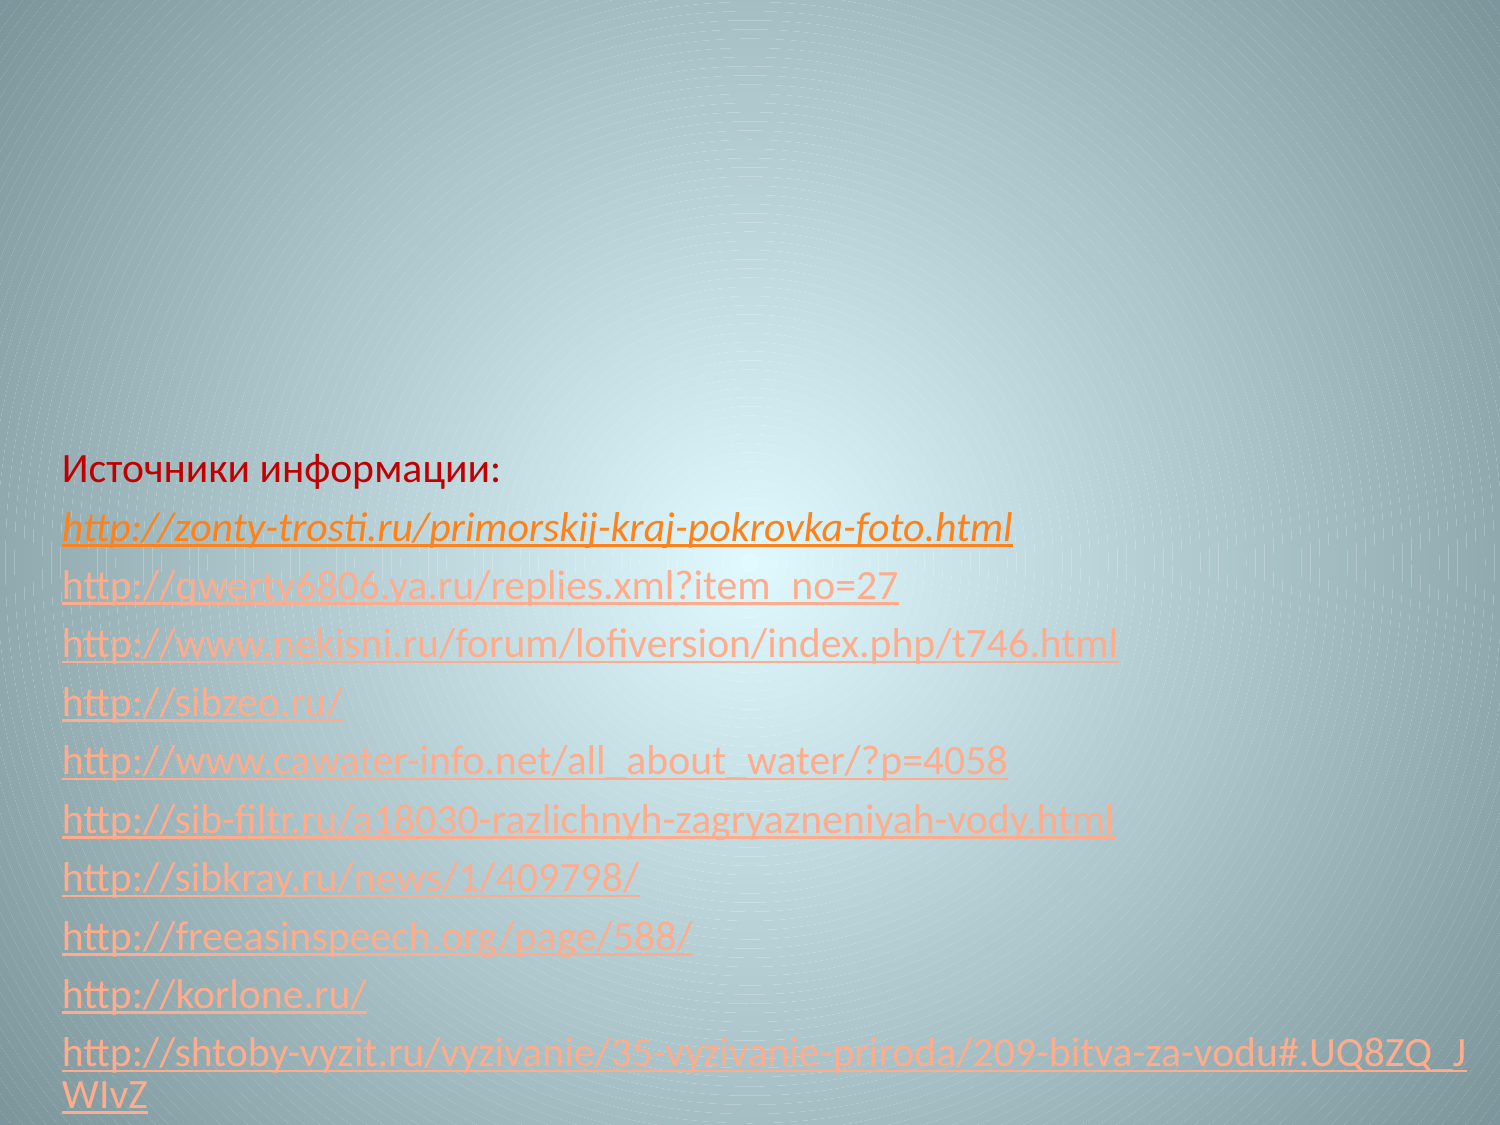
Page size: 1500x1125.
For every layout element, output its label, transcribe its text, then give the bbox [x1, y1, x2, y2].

list Источники информации: http://zonty-trosti.ru/primorskij-kraj-pokrovka-foto.html http://qwerty6806.ya.ru/replies.xml?item_no=27 http://www.nekisni.ru/forum/lofiversion/index.php/t746.html http://sibzeo.ru/ http://www.cawater-info.net/all_about_water/?p=4058 http://sib-filtr.ru/a18030-razlichnyh-zagryazneniyah-vody.html http://sibkray.ru/news/1/409798/ http://freeasinspeech.org/page/588/ http://korlone.ru/ http://shtoby-vyzit.ru/vyzivanie/35-vyzivanie-priroda/209-bitva-za-vodu#.UQ8ZQ_JWIvZ http://linzik.com/nauka-i-tehnika/5671-u-selskogo-xozyajstva-dostatochno-zemli-dlya-prokorma-devyati-milliardov-chelovek.html [46, 433, 1500, 1125]
